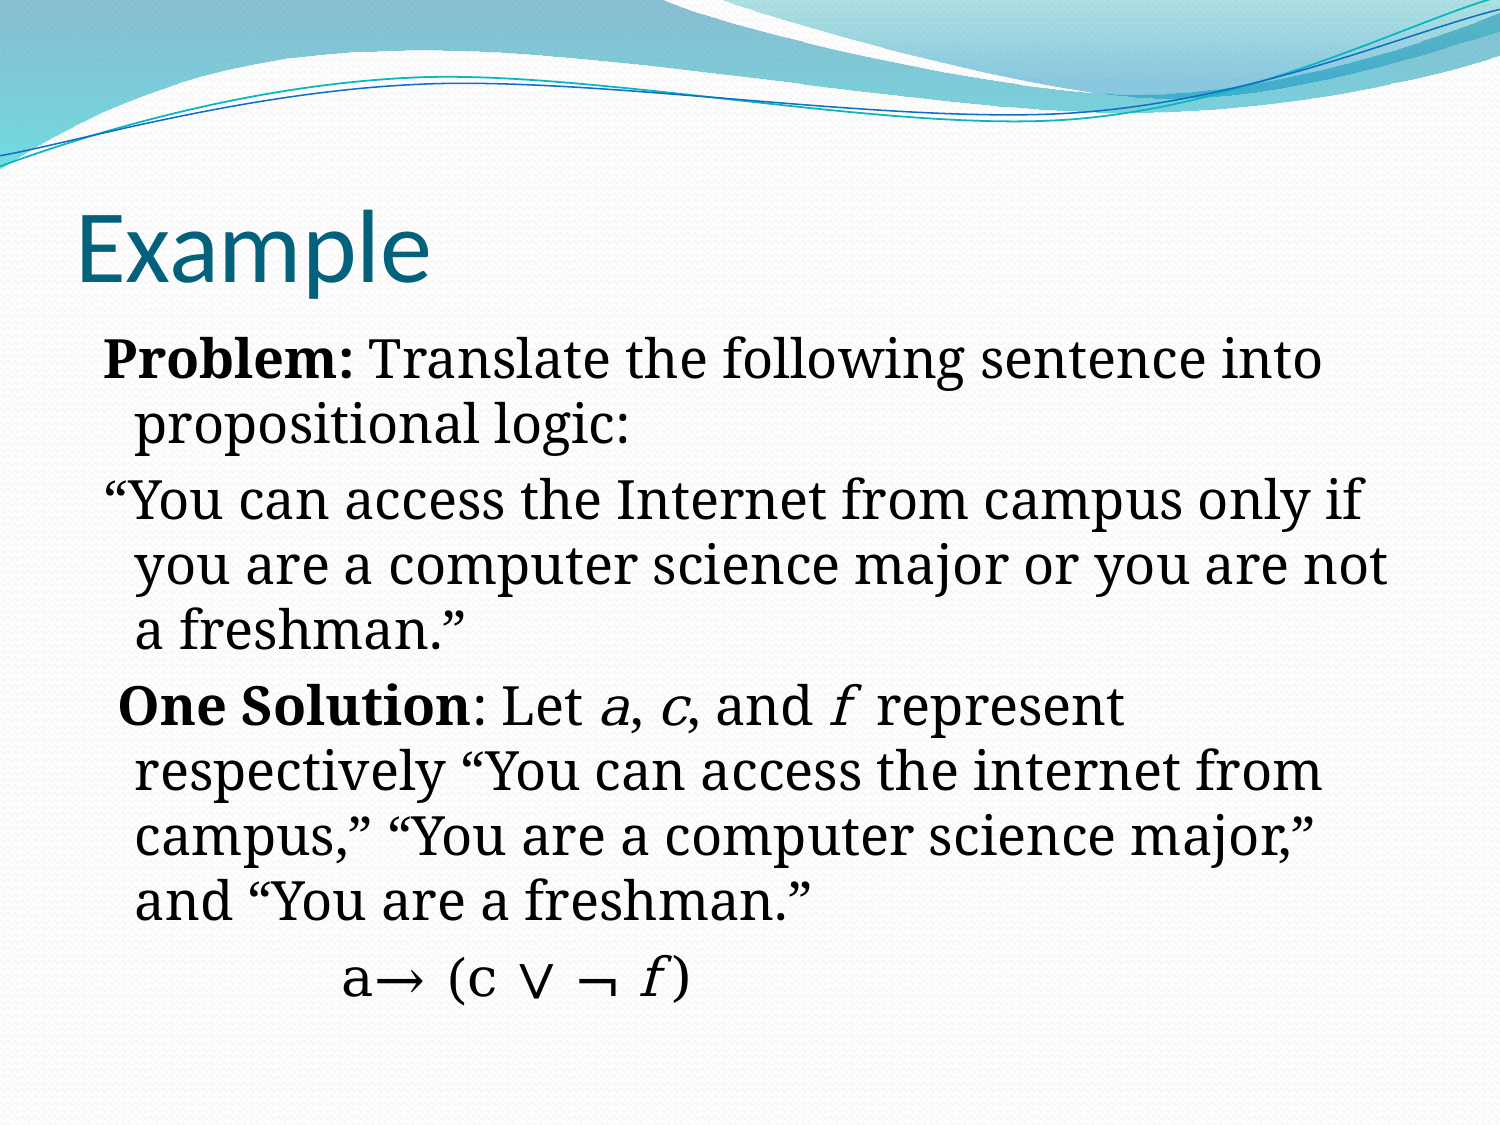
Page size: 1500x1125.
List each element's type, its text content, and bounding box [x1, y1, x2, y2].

list Problem: Translate the following sentence into propositional logic: “You can access the Internet from campus only if you are a computer science major or you are not a freshman.” One Solution: Let a, c, and f represent respectively “You can access the internet from campus,” “You are a computer science major,” and “You are a freshman.” a→ (c ∨ ¬ f ) [75, 317, 1425, 1038]
title Example [75, 115, 1425, 303]
